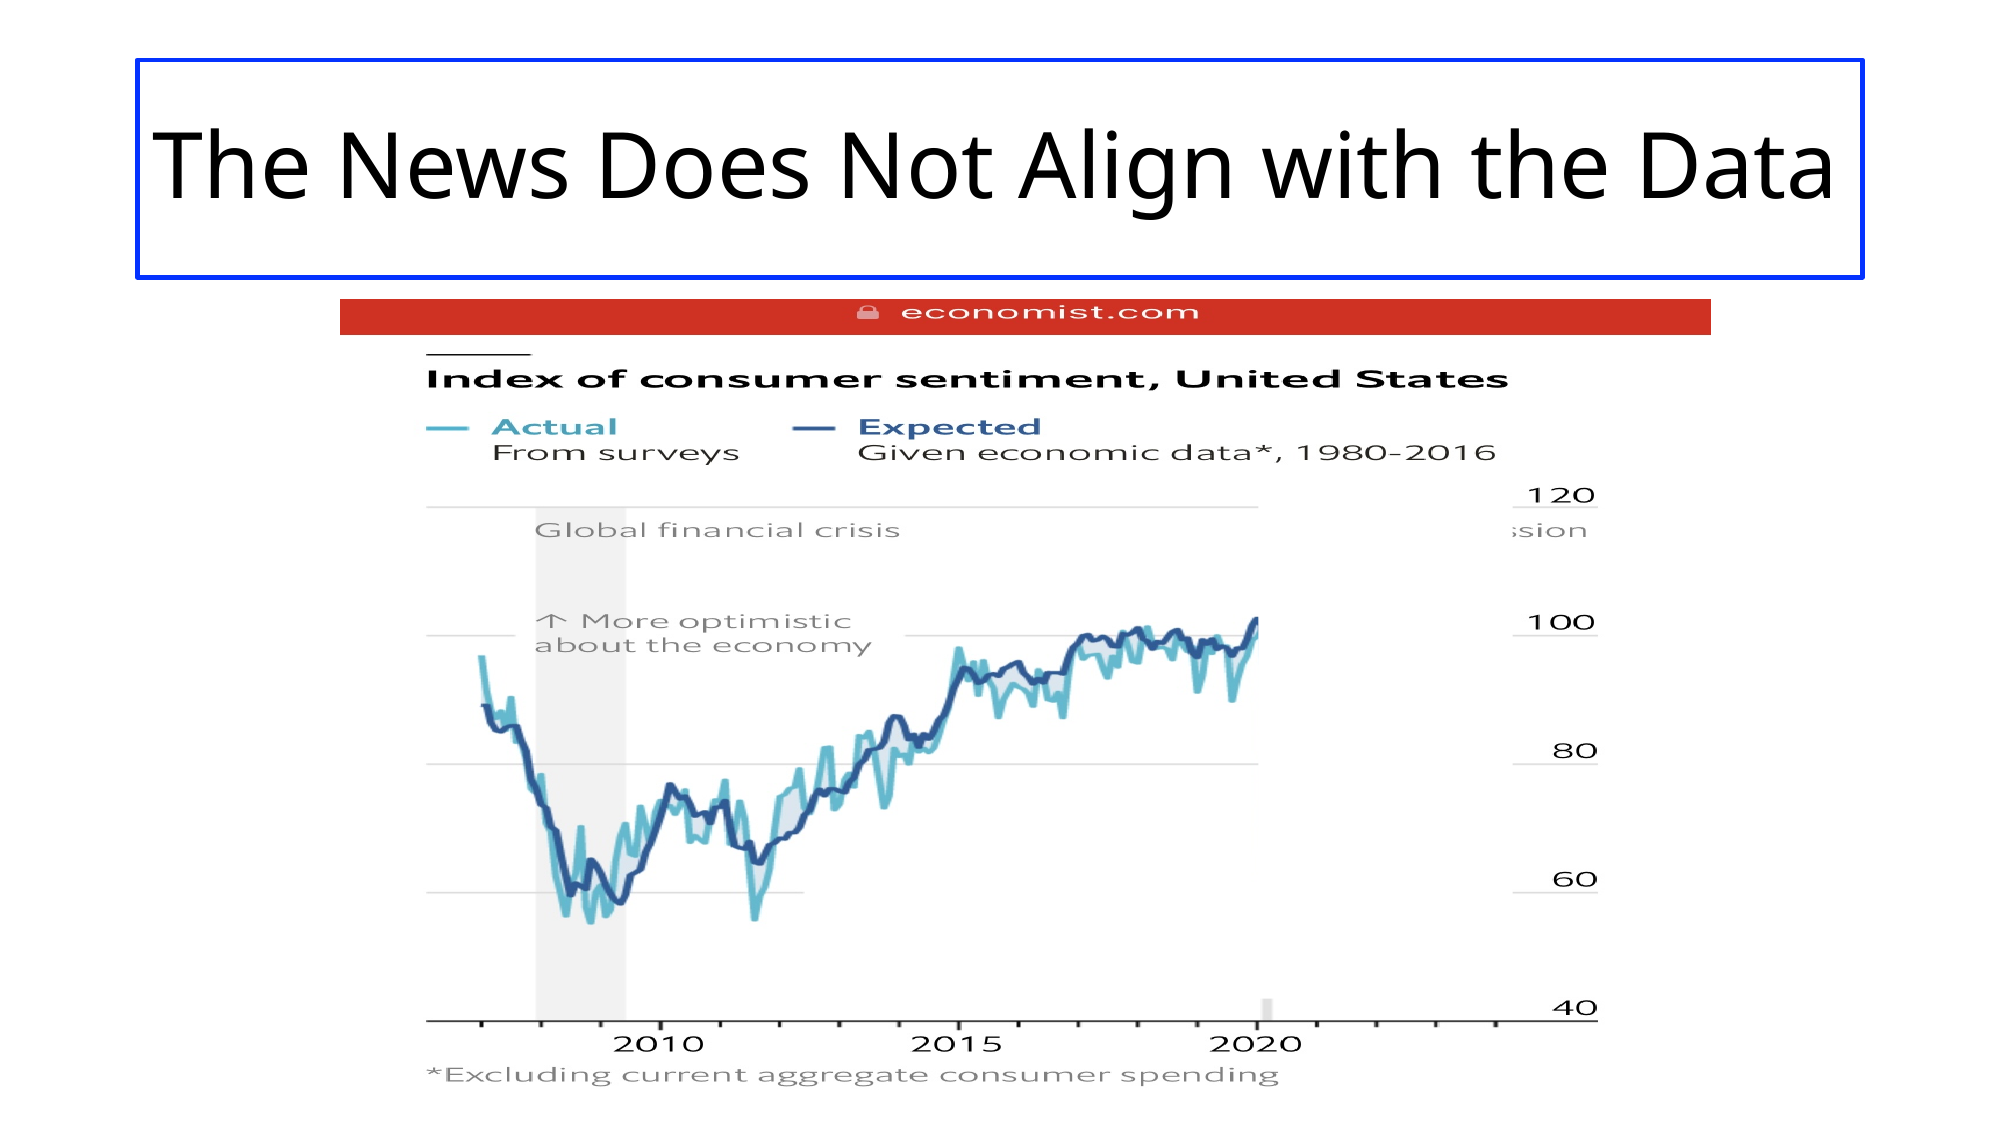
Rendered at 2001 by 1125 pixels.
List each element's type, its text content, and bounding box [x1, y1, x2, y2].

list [340, 299, 1711, 1100]
title The News Does Not Align with the Data [137, 59, 1863, 278]
